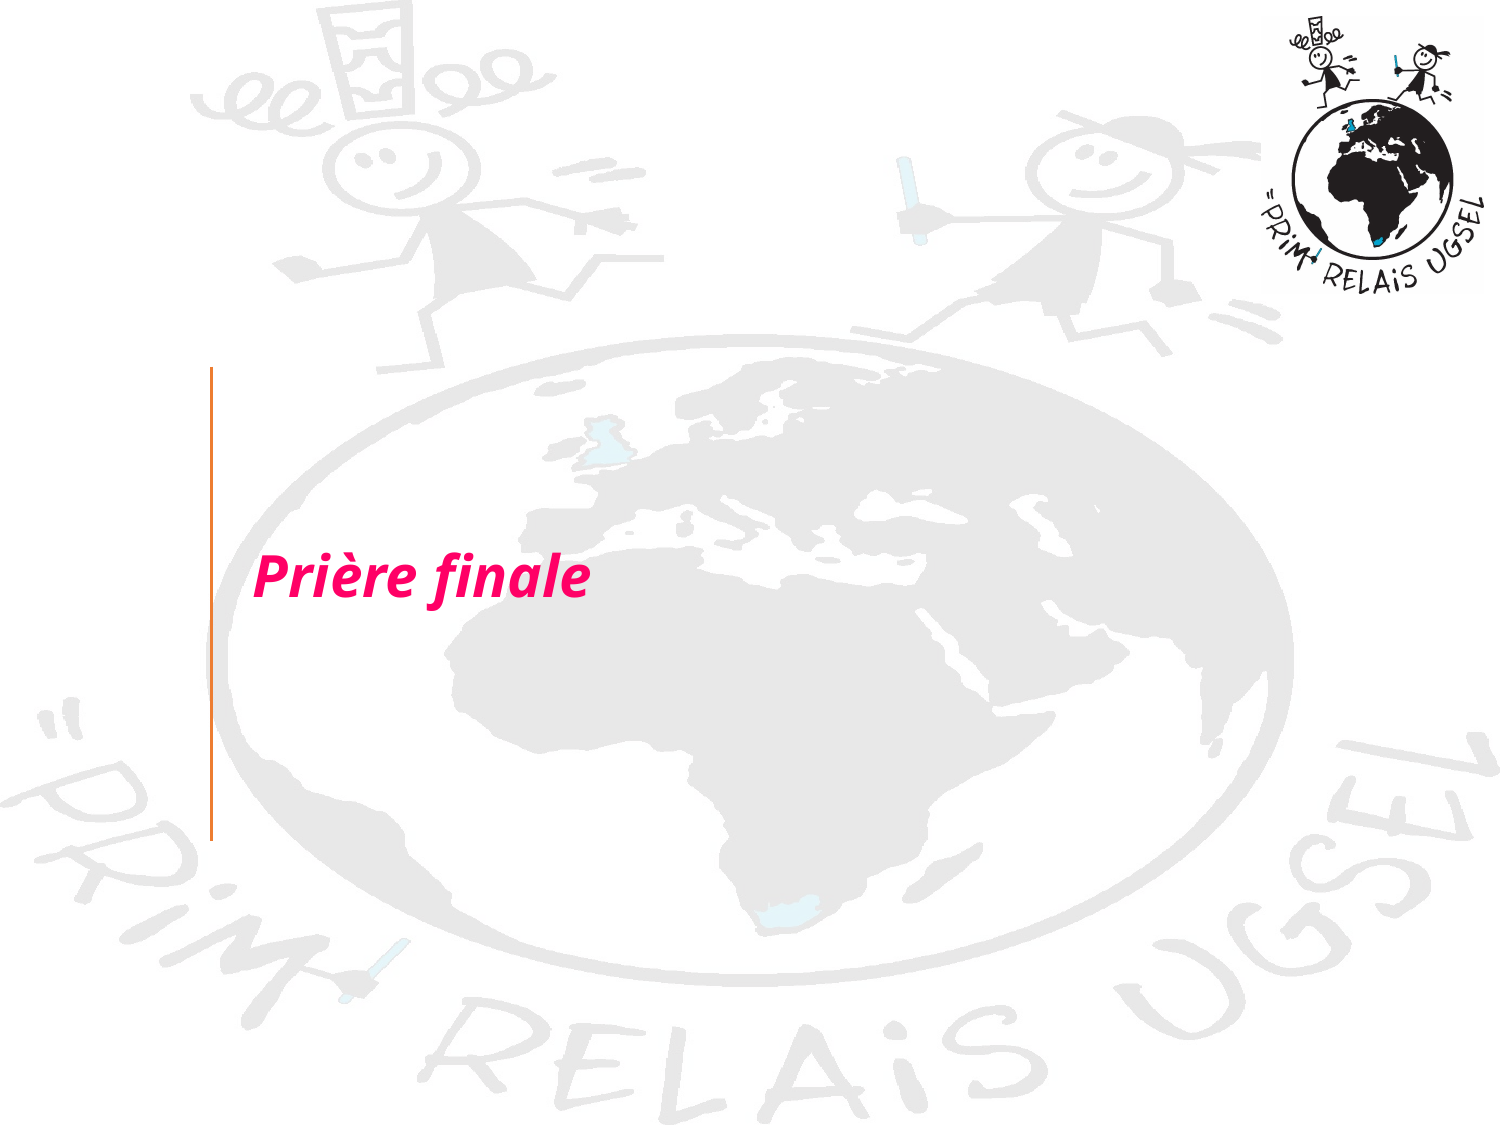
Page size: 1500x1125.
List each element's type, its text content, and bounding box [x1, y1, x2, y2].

text_box Prière finale [237, 124, 1417, 1083]
picture [1261, 16, 1484, 294]
